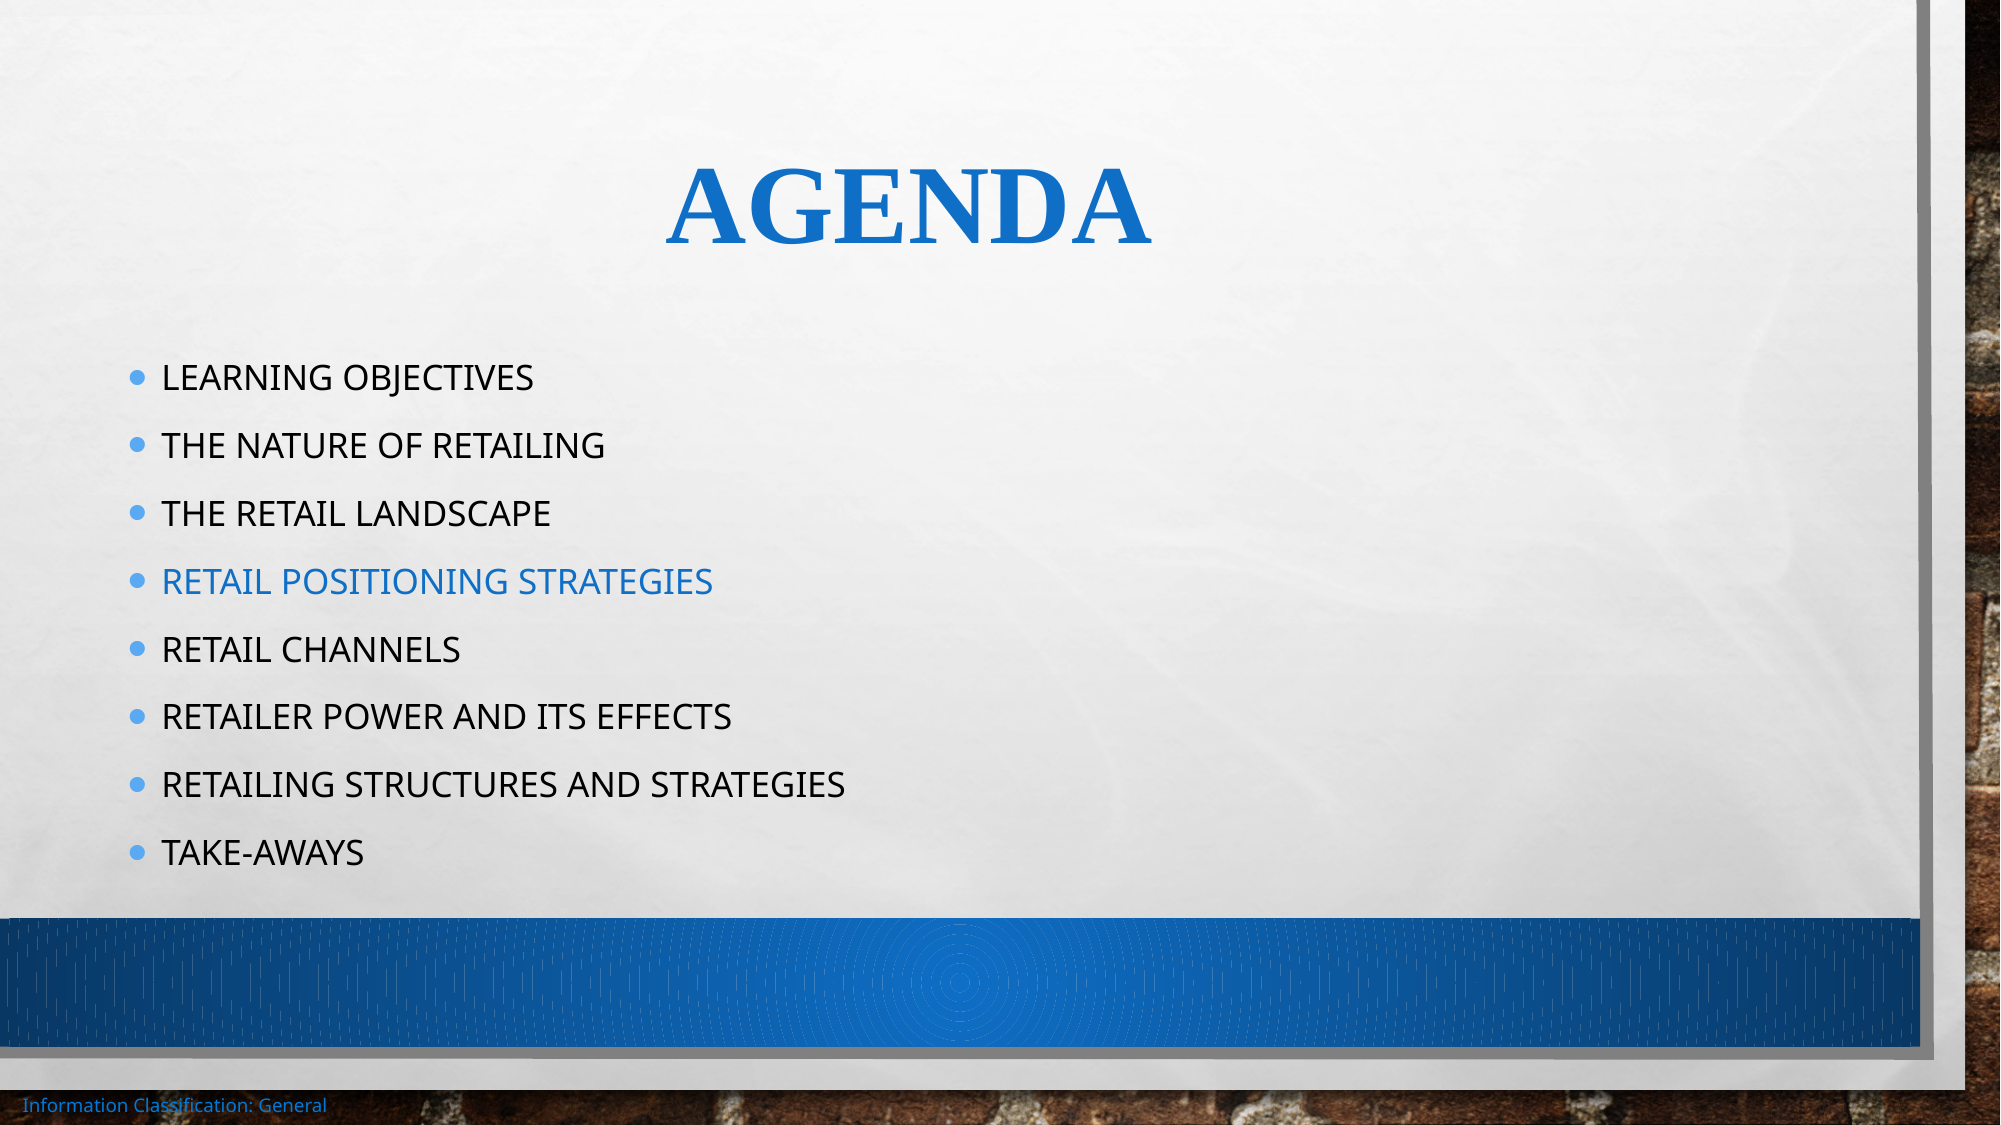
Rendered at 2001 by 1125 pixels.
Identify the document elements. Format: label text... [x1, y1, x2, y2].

picture [0, 0, 2000, 1125]
title Agenda [112, 112, 1818, 302]
list Learning objectives The nature of retailing The retail landscape Retail positioning strategies Retail channels Retailer power and its effects Retailing structures and strategies Take-aways [112, 338, 1818, 882]
